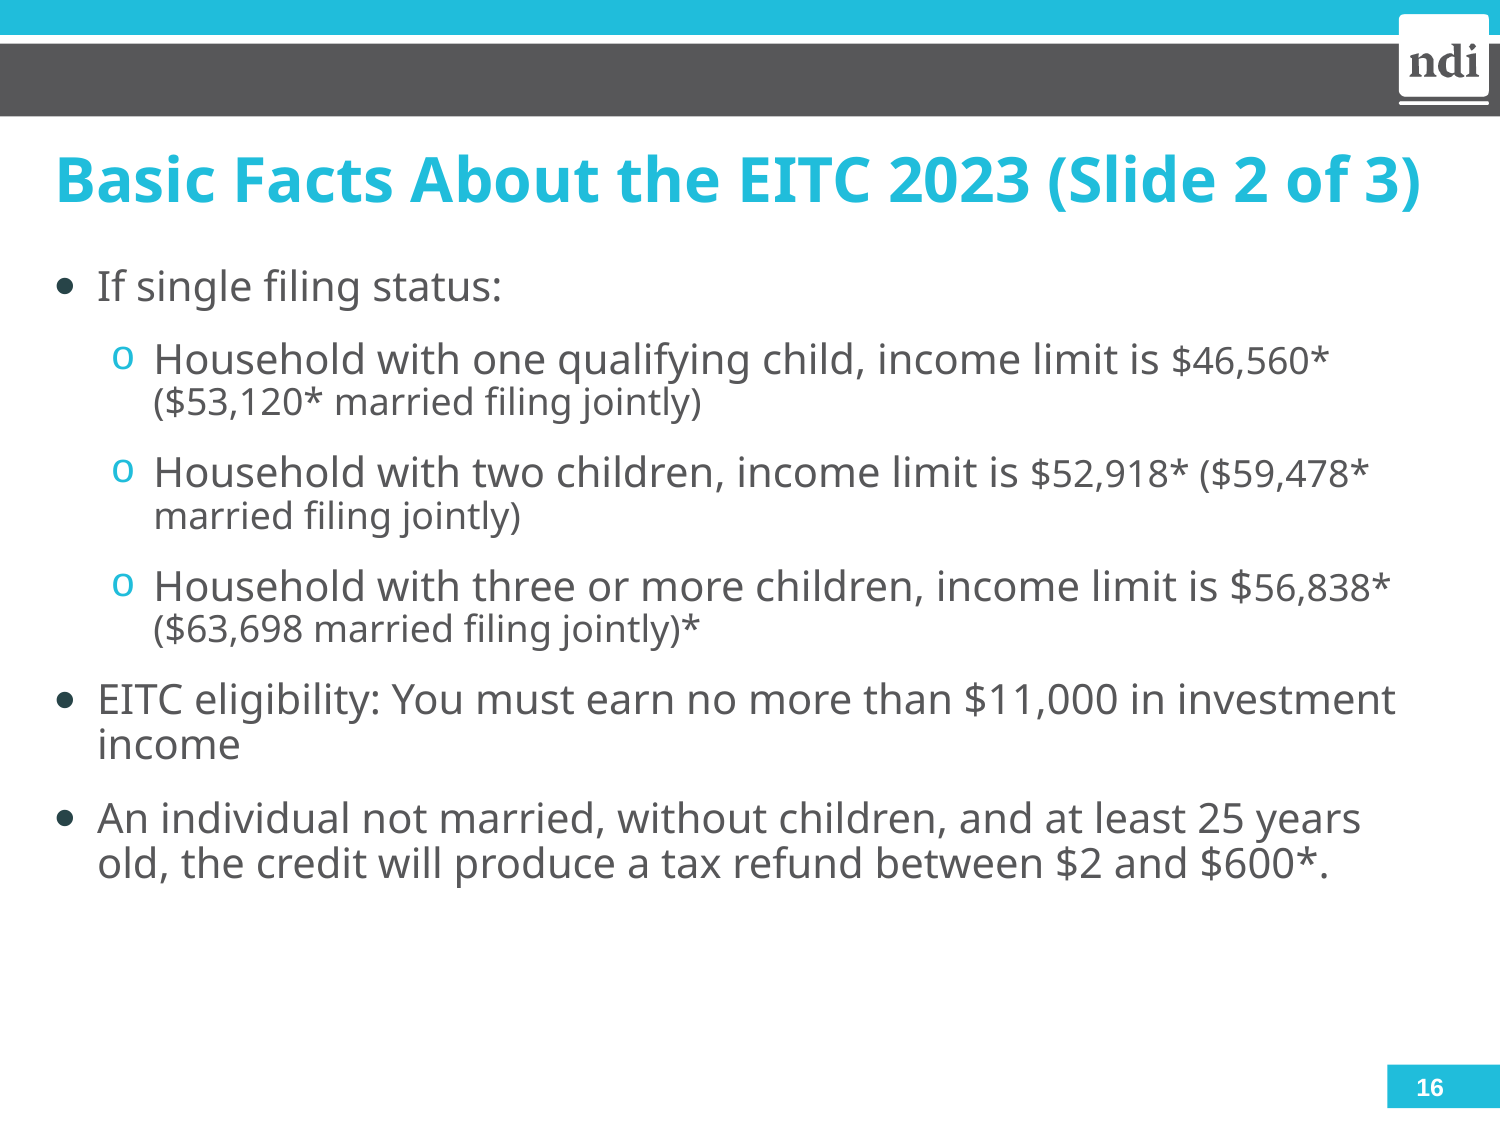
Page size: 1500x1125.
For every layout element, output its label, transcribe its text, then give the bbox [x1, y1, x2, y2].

slide_number 16 [1387, 1064, 1460, 1109]
picture [1387, 8, 1500, 110]
title Basic Facts About the EITC 2023 (Slide 2 of 3) [39, 129, 1454, 235]
list If single filing status: Household with one qualifying child, income limit is $46,560* ($53,120* married filing jointly) Household with two children, income limit is $52,918* ($59,478* married filing jointly) Household with three or more children, income limit is $56,838* ($63,698 married filing jointly)* EITC eligibility: You must earn no more than $11,000 in investment income An individual not married, without children, and at least 25 years old, the credit will produce a tax refund between $2 and $600*. [39, 257, 1454, 1054]
